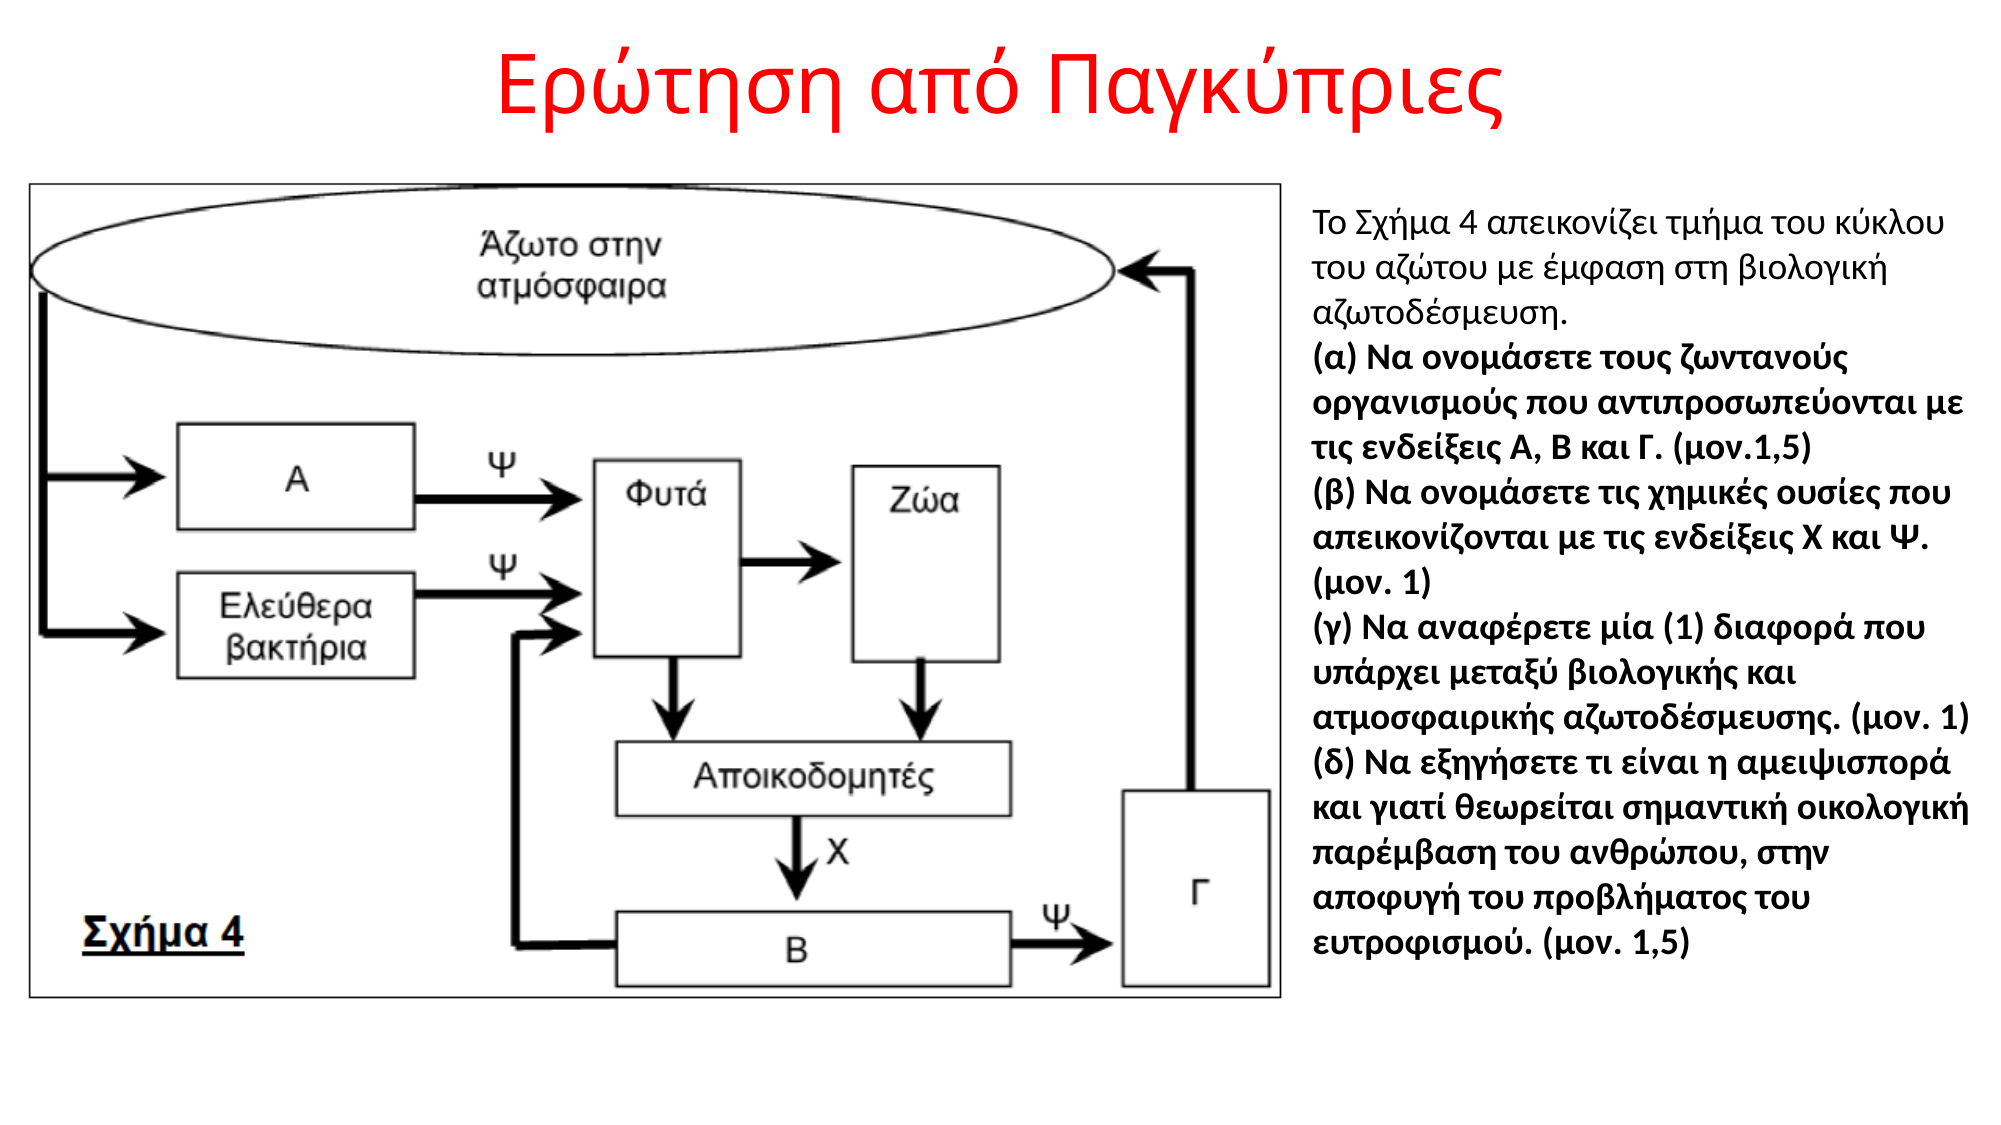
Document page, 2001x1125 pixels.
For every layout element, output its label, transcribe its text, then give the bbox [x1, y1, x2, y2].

title Ερώτηση από Παγκύπριες [137, 34, 1863, 140]
picture [12, 170, 1305, 1011]
text_box Το Σχήμα 4 απεικονίζει τμήμα του κύκλου του αζώτου με έμφαση στη βιολογική αζωτοδέσμευση. (α) Να ονομάσετε τους ζωντανούς οργανισμούς που αντιπροσωπεύονται με τις ενδείξεις Α, Β και Γ. (μον.1,5) (β) Να ονομάσετε τις χημικές ουσίες που απεικονίζονται με τις ενδείξεις Χ και Ψ. (μον. 1) (γ) Να αναφέρετε μία (1) διαφορά που υπάρχει μεταξύ βιολογικής και ατμοσφαιρικής αζωτοδέσμευσης. (μον. 1) (δ) Να εξηγήσετε τι είναι η αμειψισπορά και γιατί θεωρείται σημαντική οικολογική παρέμβαση του ανθρώπου, στην αποφυγή του προβλήματος του ευτροφισμού. (μον. 1,5) [1305, 190, 1988, 970]
